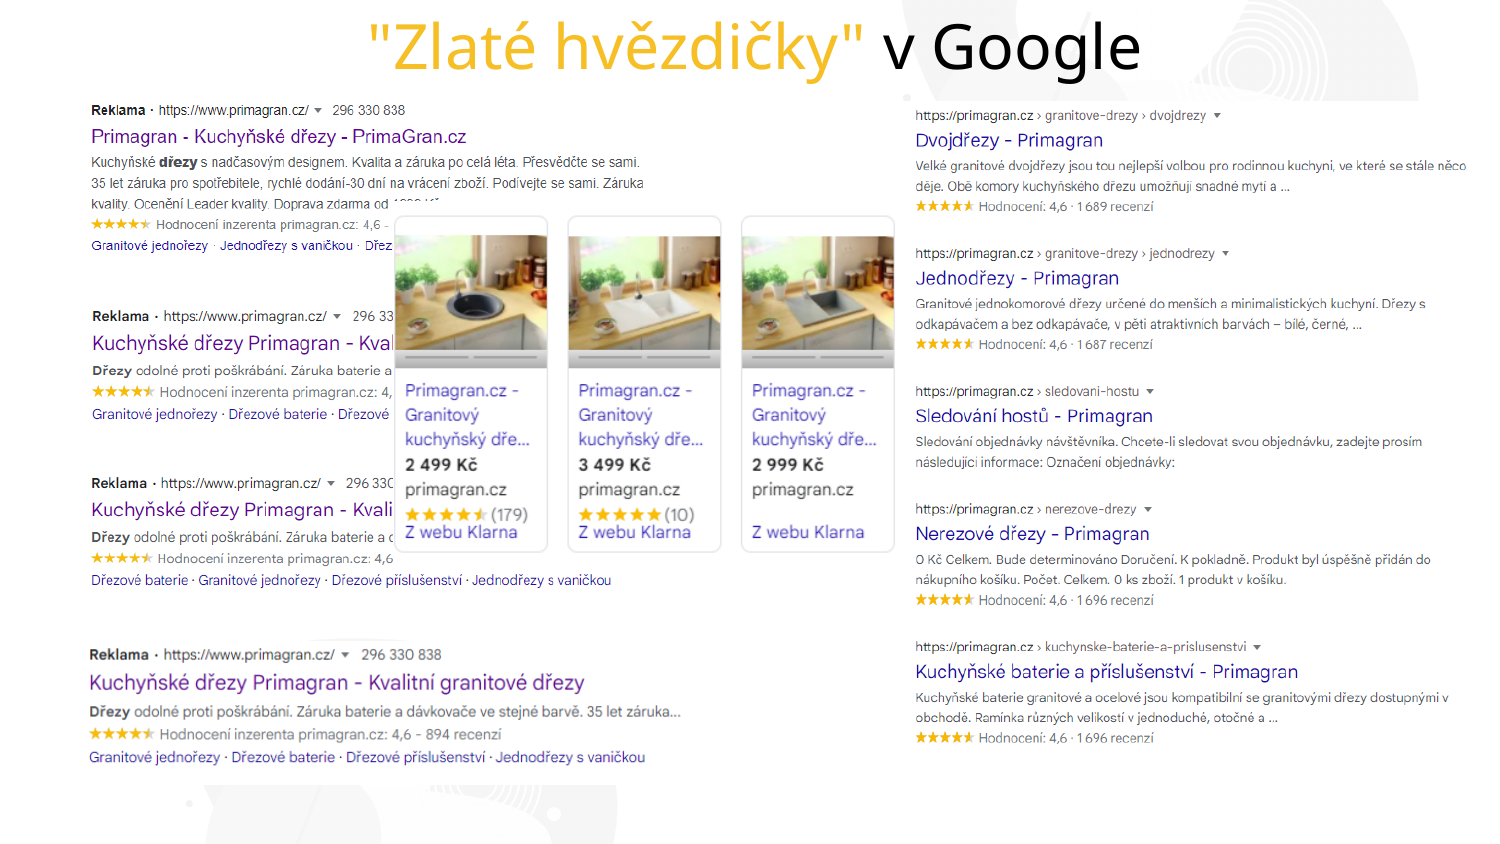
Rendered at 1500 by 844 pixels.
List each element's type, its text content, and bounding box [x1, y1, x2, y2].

text_box "Zlaté hvězdičky" v Google [352, 0, 1350, 90]
picture [51, 0, 1500, 844]
